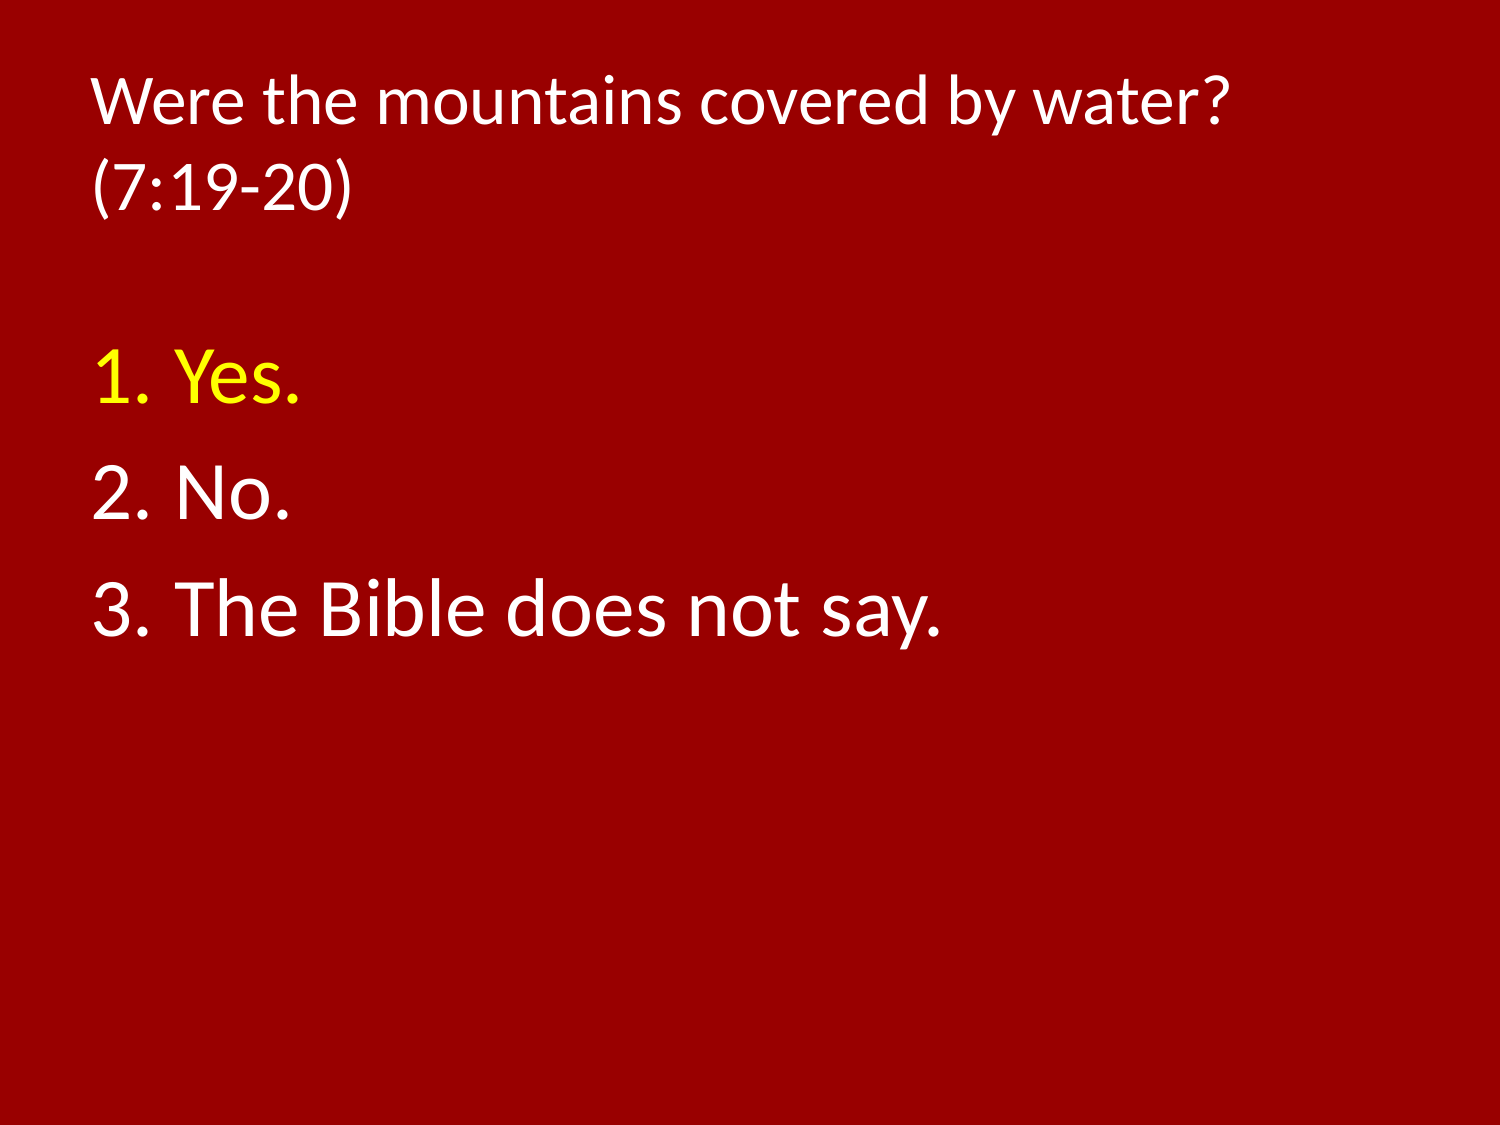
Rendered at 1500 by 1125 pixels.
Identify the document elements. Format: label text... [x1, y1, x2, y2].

title Were the mountains covered by water? (7:19-20) [75, 45, 1425, 233]
list Yes. No. The Bible does not say. [75, 312, 1425, 1005]
